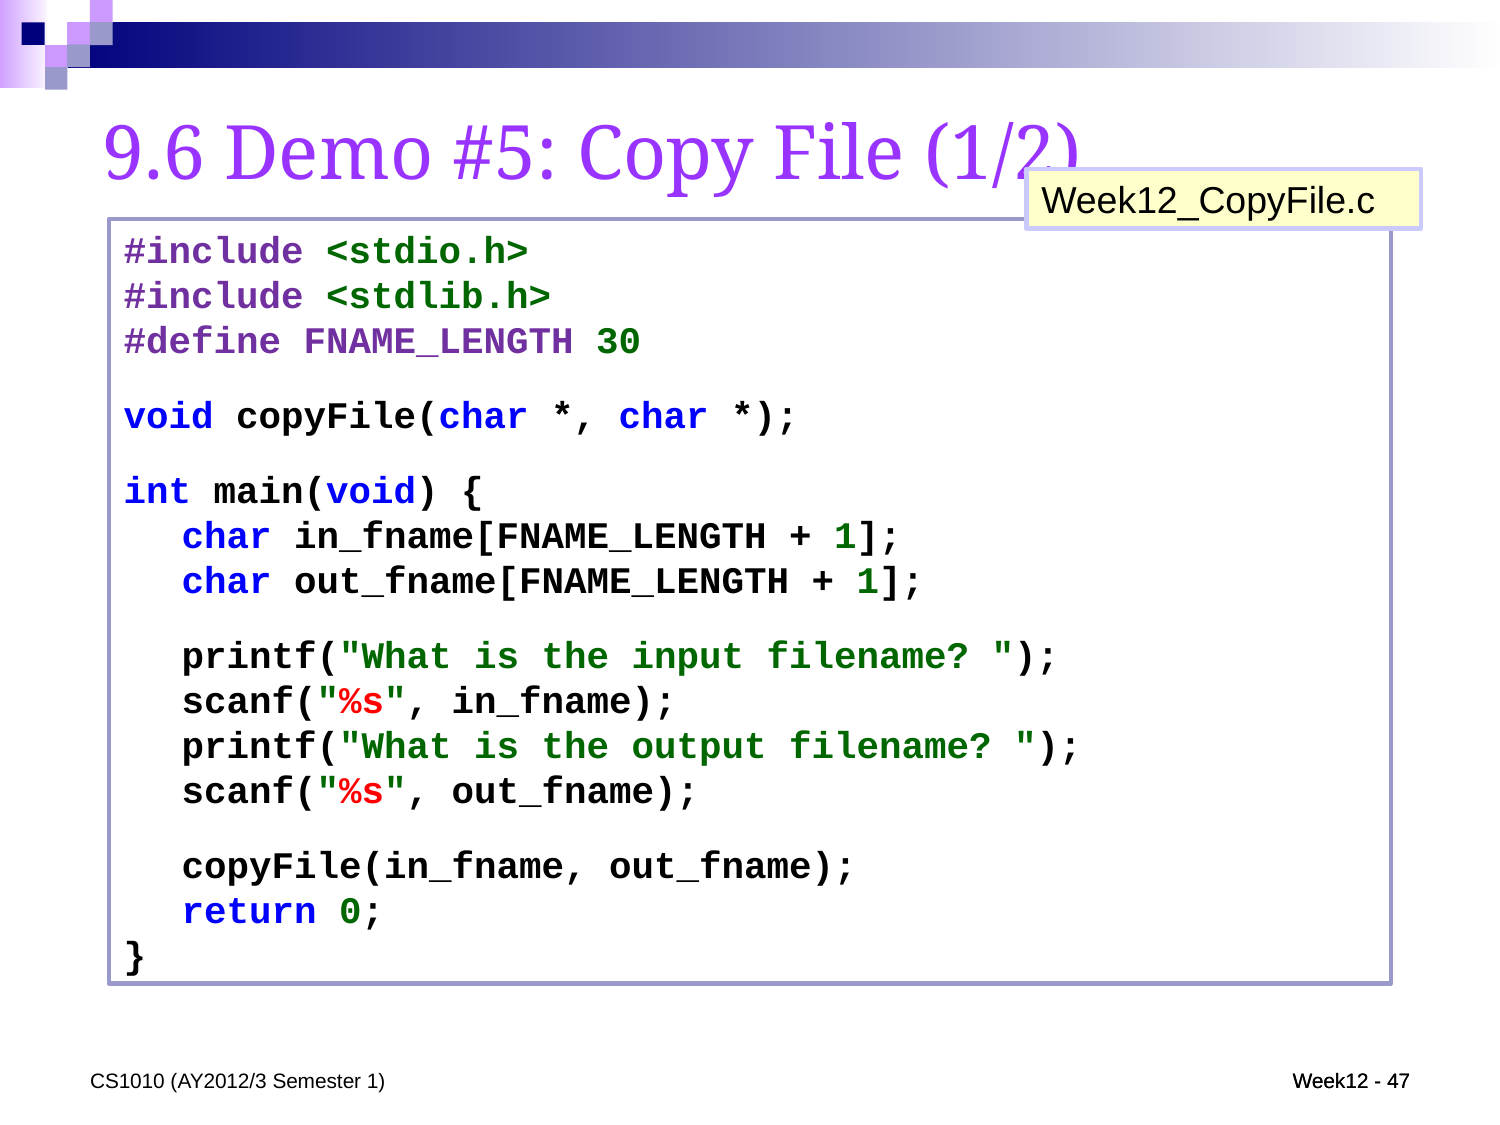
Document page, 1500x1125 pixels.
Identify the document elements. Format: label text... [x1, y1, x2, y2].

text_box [108, 168, 1421, 987]
slide_number Week12 - 47 [1074, 1025, 1425, 1100]
title 9.6 Demo #5: Copy File (1/2) [87, 74, 1460, 224]
footer CS1010 (AY2012/3 Semester 1) [75, 1025, 550, 1100]
